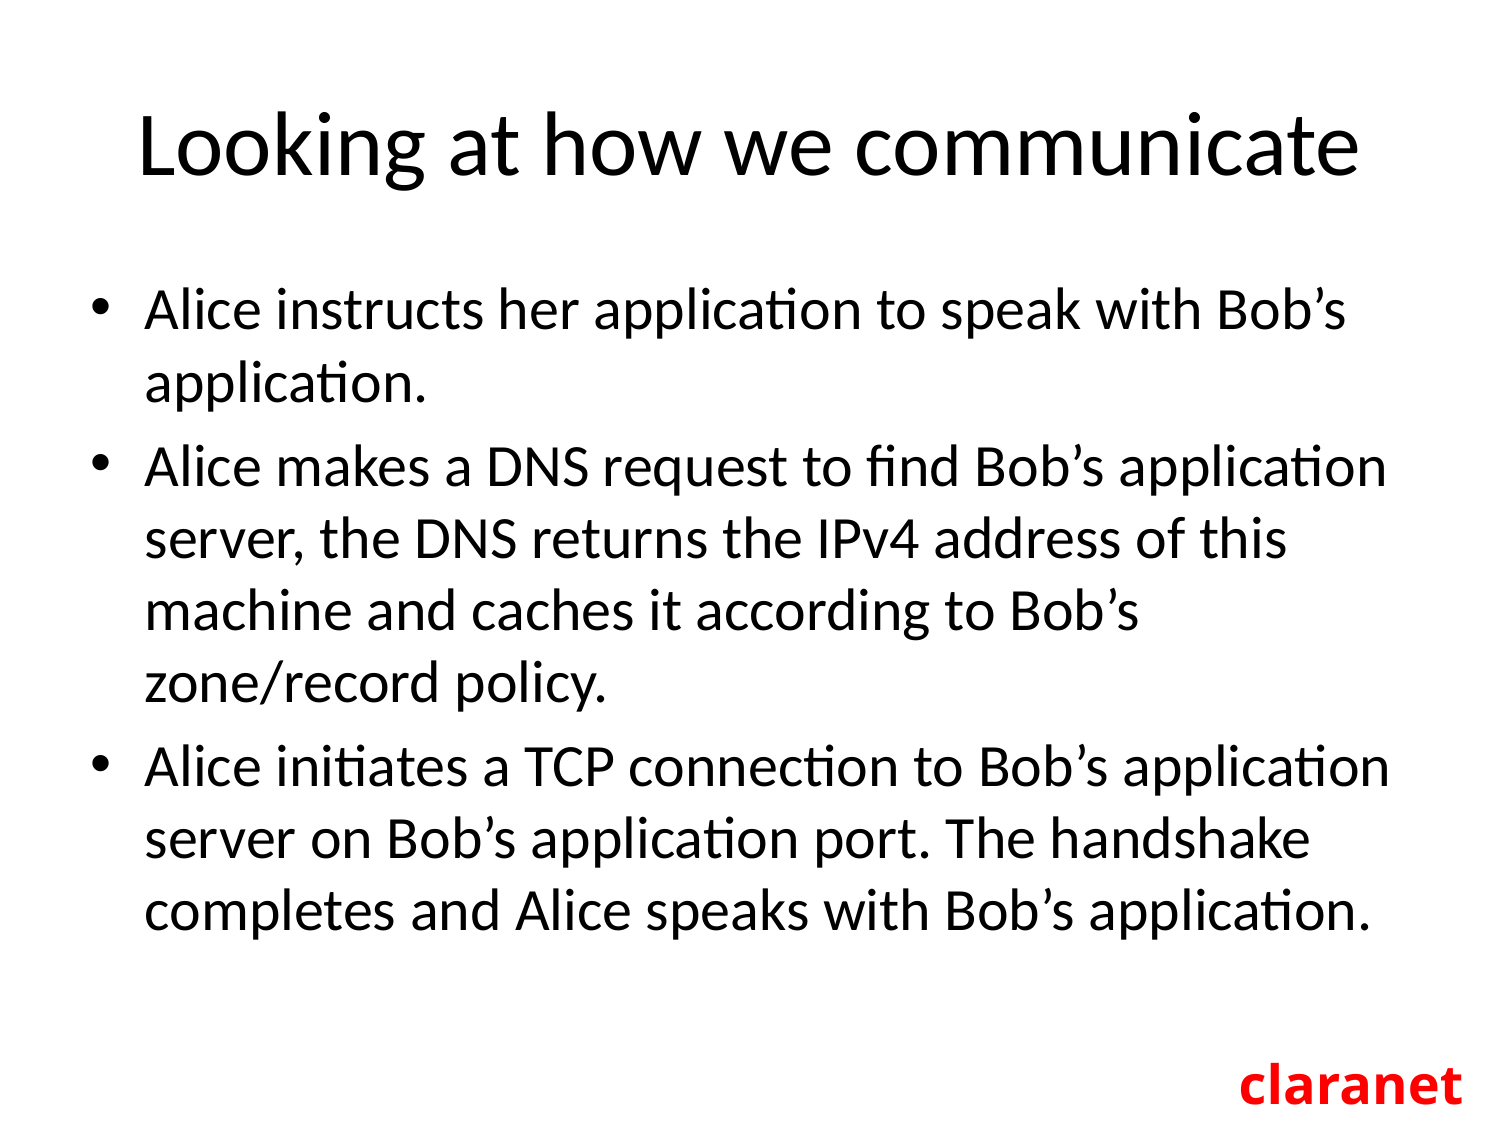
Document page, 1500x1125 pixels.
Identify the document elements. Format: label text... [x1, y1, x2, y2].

list Alice instructs her application to speak with Bob’s application. Alice makes a DNS request to find Bob’s application server, the DNS returns the IPv4 address of this machine and caches it according to Bob’s zone/record policy. Alice initiates a TCP connection to Bob’s application server on Bob’s application port. The handshake completes and Alice speaks with Bob’s application. [75, 262, 1425, 1005]
title Looking at how we communicate [75, 45, 1425, 233]
